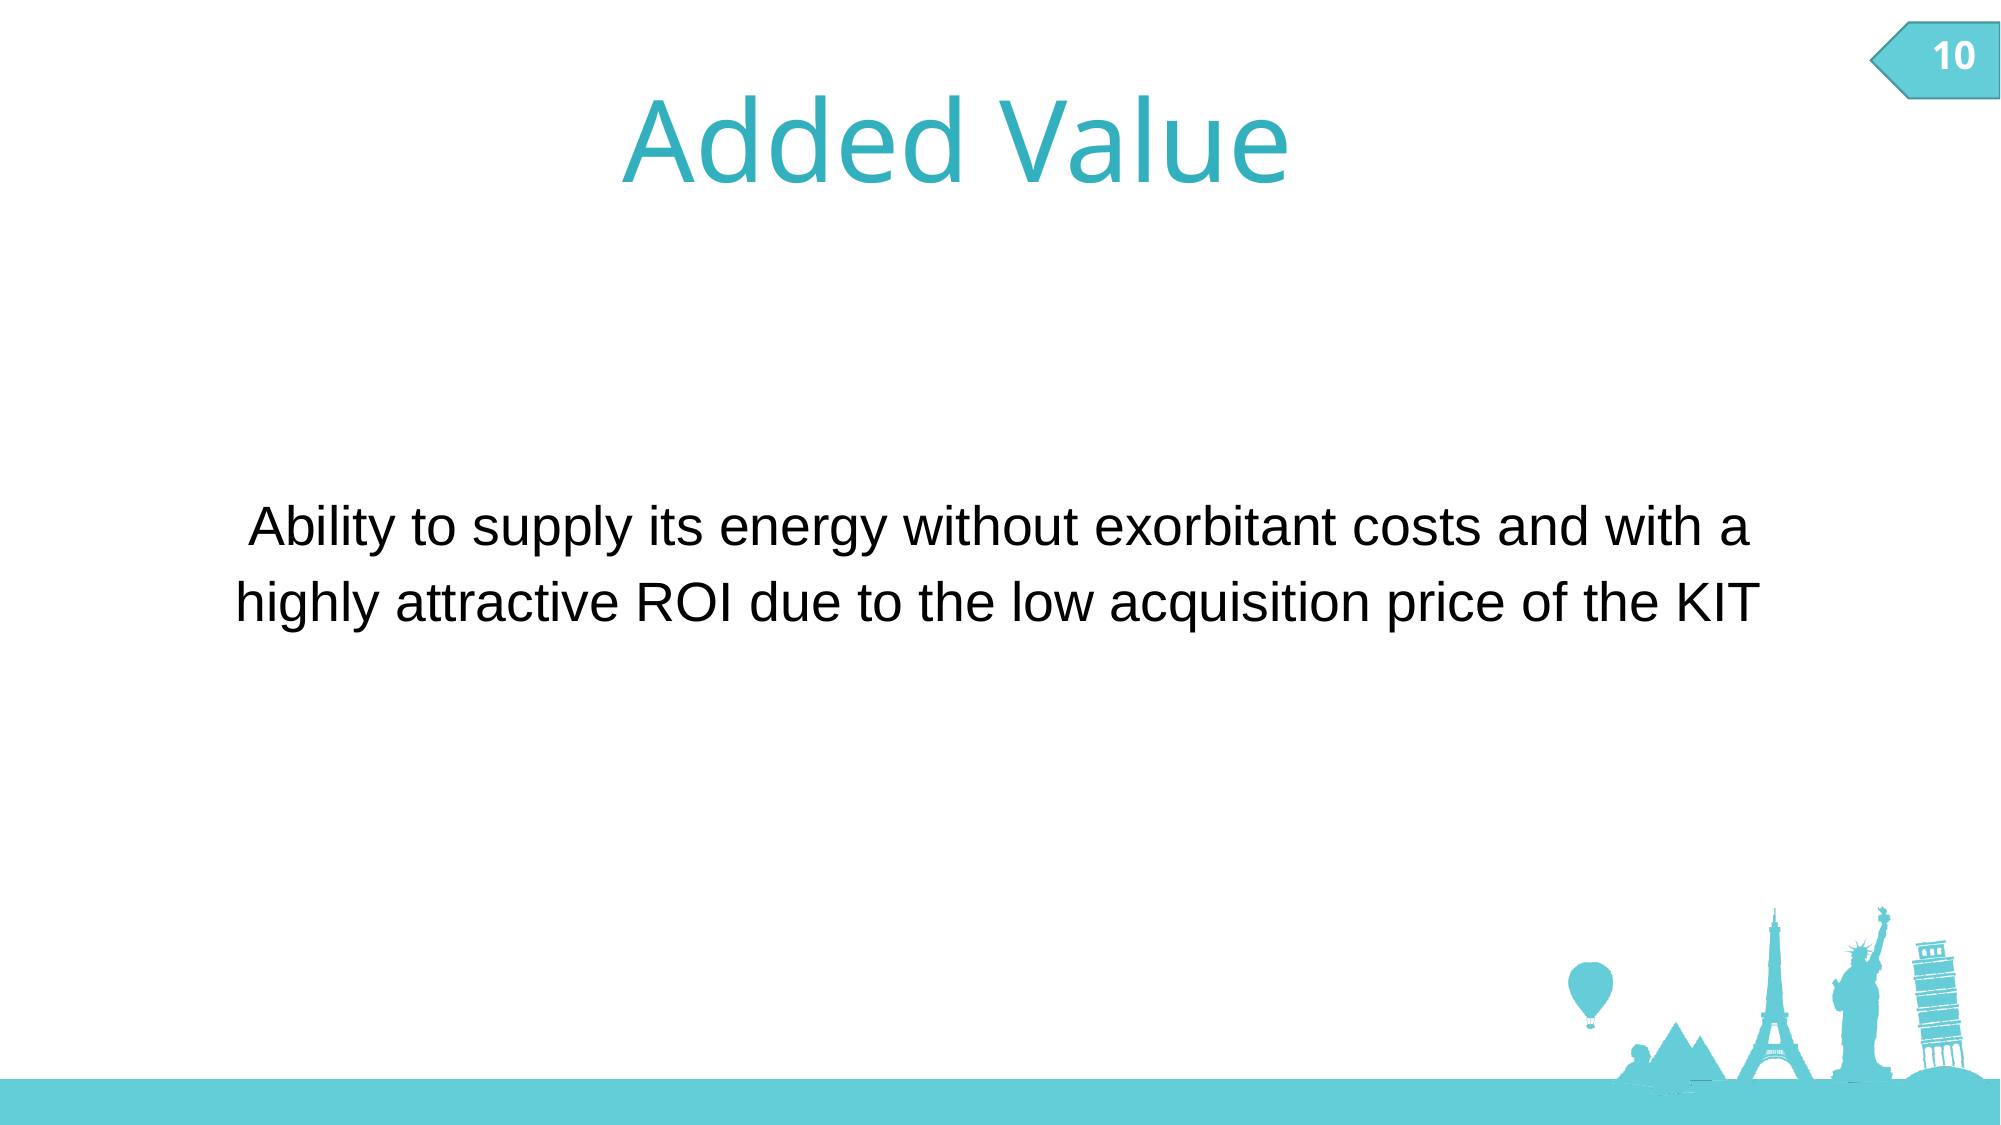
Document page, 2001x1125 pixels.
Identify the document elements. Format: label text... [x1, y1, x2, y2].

picture [1830, 906, 1893, 1083]
picture [1733, 908, 1816, 1083]
picture [1568, 962, 1727, 1096]
slide_number 10 [1916, 15, 2000, 98]
picture [1899, 940, 1990, 1086]
text_box Added Value [607, 60, 1392, 213]
text_box Ability to supply its energy without exorbitant costs and with a highly attractive ROI due to the low acquisition price of the KIT [216, 472, 1783, 748]
